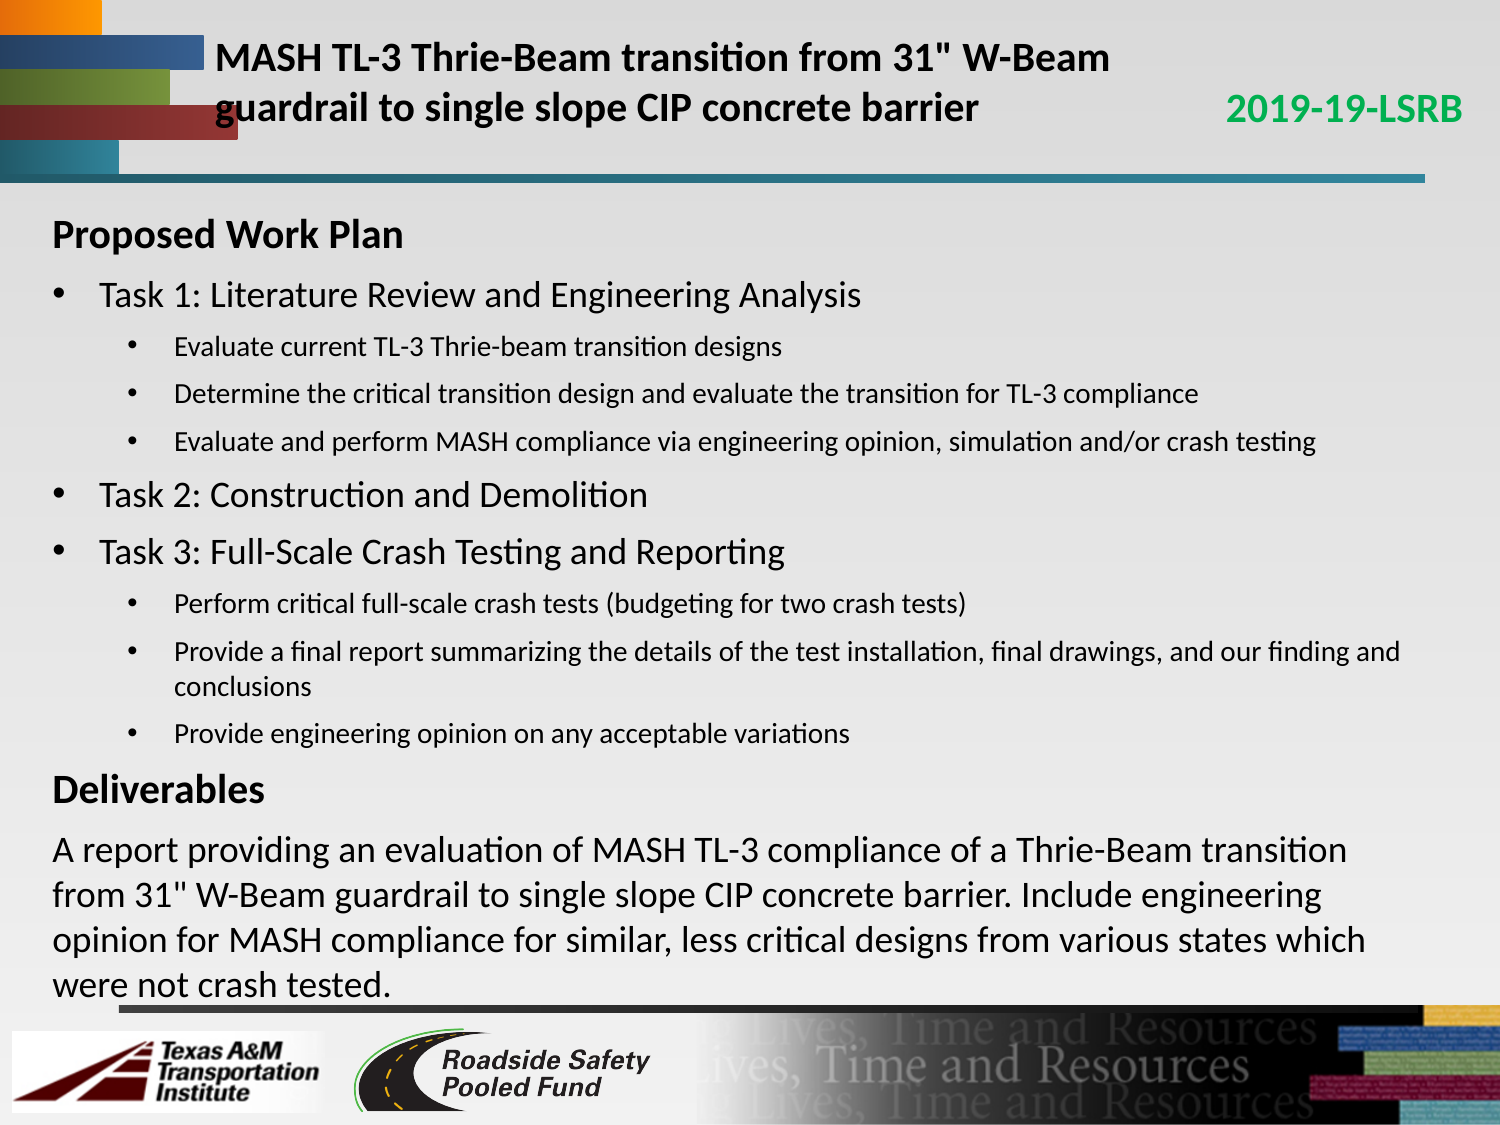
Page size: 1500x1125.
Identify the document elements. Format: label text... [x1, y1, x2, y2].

title MASH TL-3 Thrie-Beam transition from 31" W-Beam guardrail to single slope CIP concrete barrier [200, 22, 1225, 171]
picture [696, 1005, 1500, 1125]
text_box Proposed Work Plan Task 1: Literature Review and Engineering Analysis Evaluate current TL-3 Thrie-beam transition designs Determine the critical transition design and evaluate the transition for TL-3 compliance Evaluate and perform MASH compliance via engineering opinion, simulation and/or crash testing Task 2: Construction and Demolition Task 3: Full-Scale Crash Testing and Reporting Perform critical full-scale crash tests (budgeting for two crash tests) Provide a final report summarizing the details of the test installation, final drawings, and our finding and conclusions Provide engineering opinion on any acceptable variations Deliverables A report providing an evaluation of MASH TL-3 compliance of a Thrie-Beam transition from 31" W-Beam guardrail to single slope CIP concrete barrier. Include engineering opinion for MASH compliance for similar, less critical designs from various states which were not crash tested. [37, 199, 1427, 1013]
picture [12, 1031, 325, 1113]
picture [350, 1027, 654, 1113]
text_box 2019-19-LSRB [1200, 69, 1490, 124]
